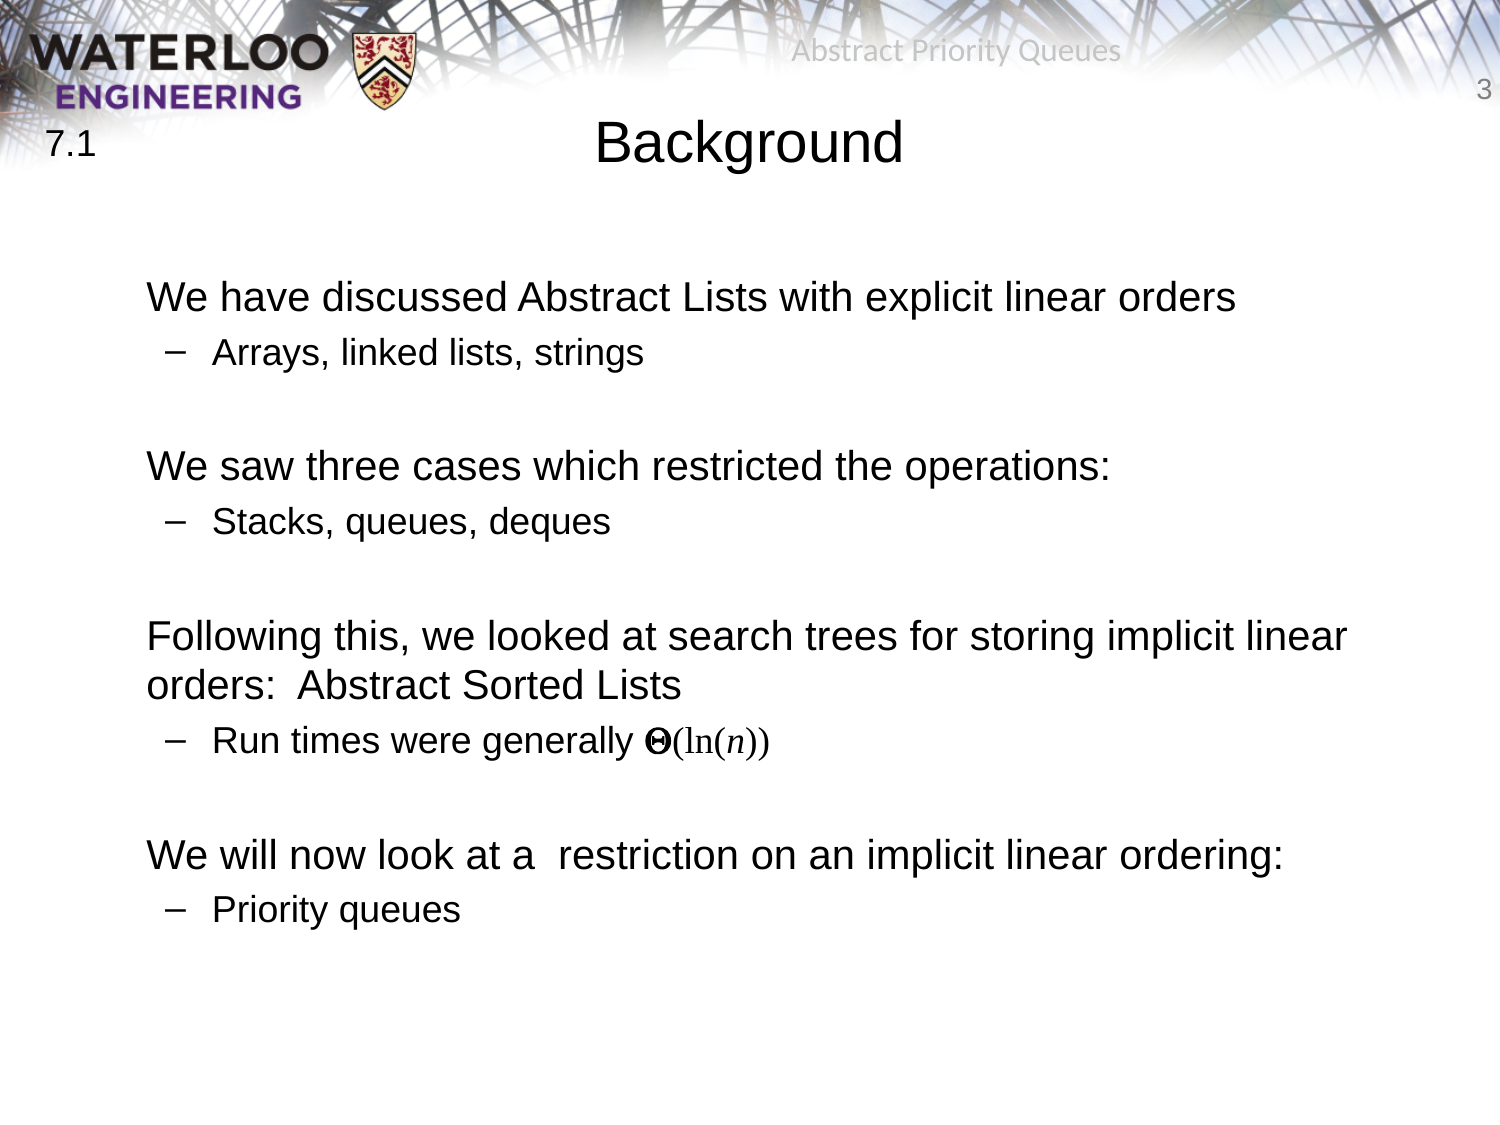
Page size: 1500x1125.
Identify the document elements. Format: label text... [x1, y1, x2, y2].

picture [0, 0, 1500, 1125]
list We have discussed Abstract Lists with explicit linear orders Arrays, linked lists, strings We saw three cases which restricted the operations: Stacks, queues, deques Following this, we looked at search trees for storing implicit linear orders: Abstract Sorted Lists Run times were generally Q(ln(n)) We will now look at a restriction on an implicit linear ordering: Priority queues [75, 262, 1425, 1005]
title Background [75, 45, 1425, 233]
text_box 7.1 [29, 111, 112, 172]
footer Abstract Priority Queues [478, 18, 1436, 79]
